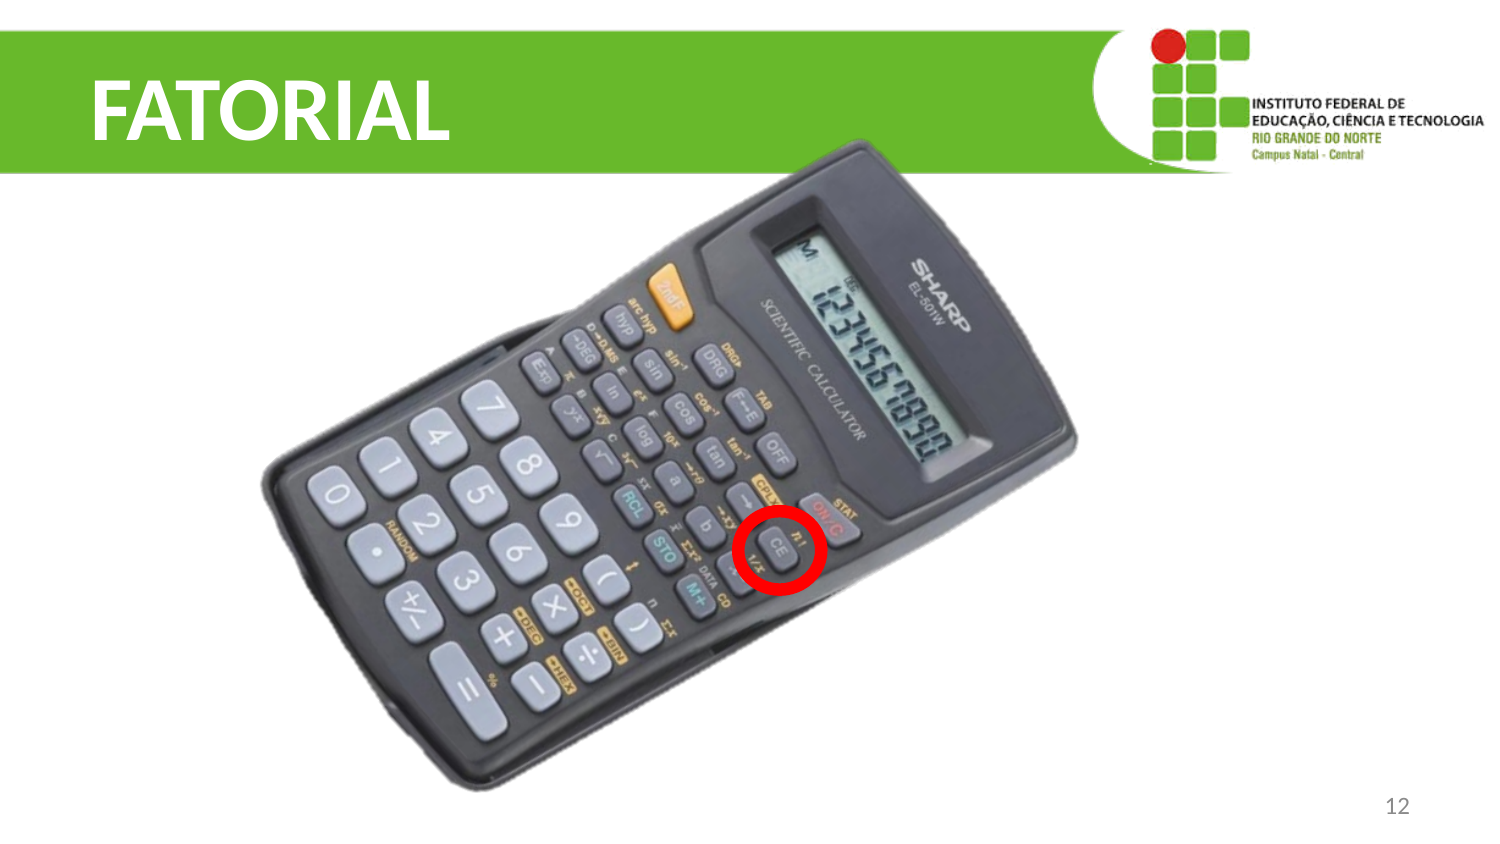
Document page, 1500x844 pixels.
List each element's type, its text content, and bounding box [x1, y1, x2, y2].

title FATORIAL [75, 33, 736, 175]
picture [0, 0, 1500, 844]
title FATORIAL [810, 33, 1134, 175]
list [1139, 17, 1497, 174]
slide_number 12 [1074, 782, 1425, 827]
